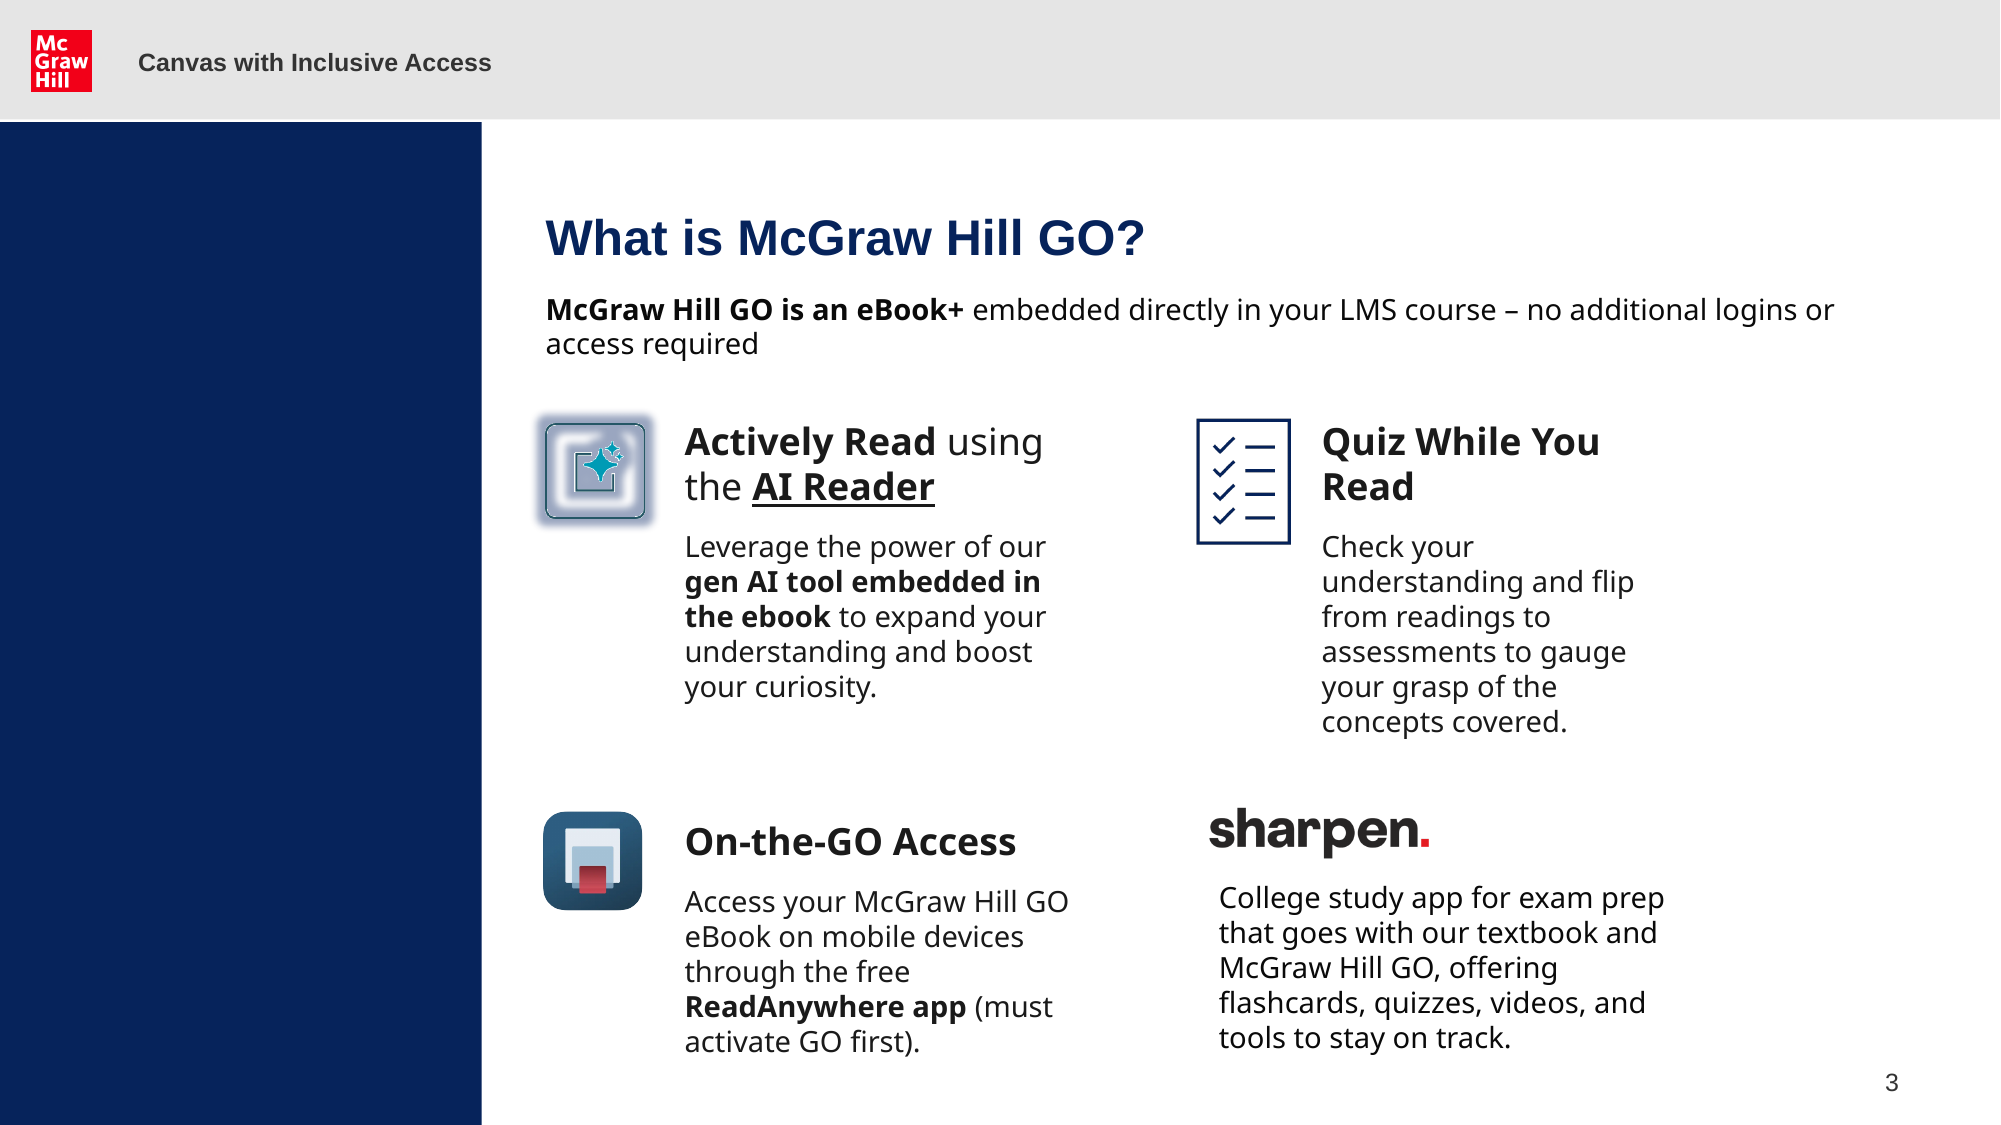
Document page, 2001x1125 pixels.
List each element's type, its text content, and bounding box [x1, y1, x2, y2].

list McGraw Hill GO is an eBook+ embedded directly in your LMS course – no additional logins or access required [530, 283, 1889, 419]
picture [1168, 406, 1319, 557]
title What is McGraw Hill GO? [530, 177, 1421, 301]
text_box Actively Read using the AI Reader Leverage the power of our gen AI tool embedded in the ebook to expand your understanding and boost your curiosity. [669, 419, 1092, 711]
text_box College study app for exam prep that goes with our textbook and McGraw Hill GO, offering flashcards, quizzes, videos, and tools to stay on track. [1204, 872, 1724, 1125]
picture [539, 810, 646, 913]
text_box Quiz While You Read Check your understanding and flip from readings to assessments to gauge your grasp of the concepts covered. [1306, 419, 1683, 746]
picture [1204, 804, 1434, 863]
footer Canvas with Inclusive Access [123, 31, 928, 92]
text_box On-the-GO Access Access your McGraw Hill GO eBook on mobile devices through the free ReadAnywhere app (must activate GO first). [669, 810, 1092, 1066]
picture [544, 422, 646, 521]
